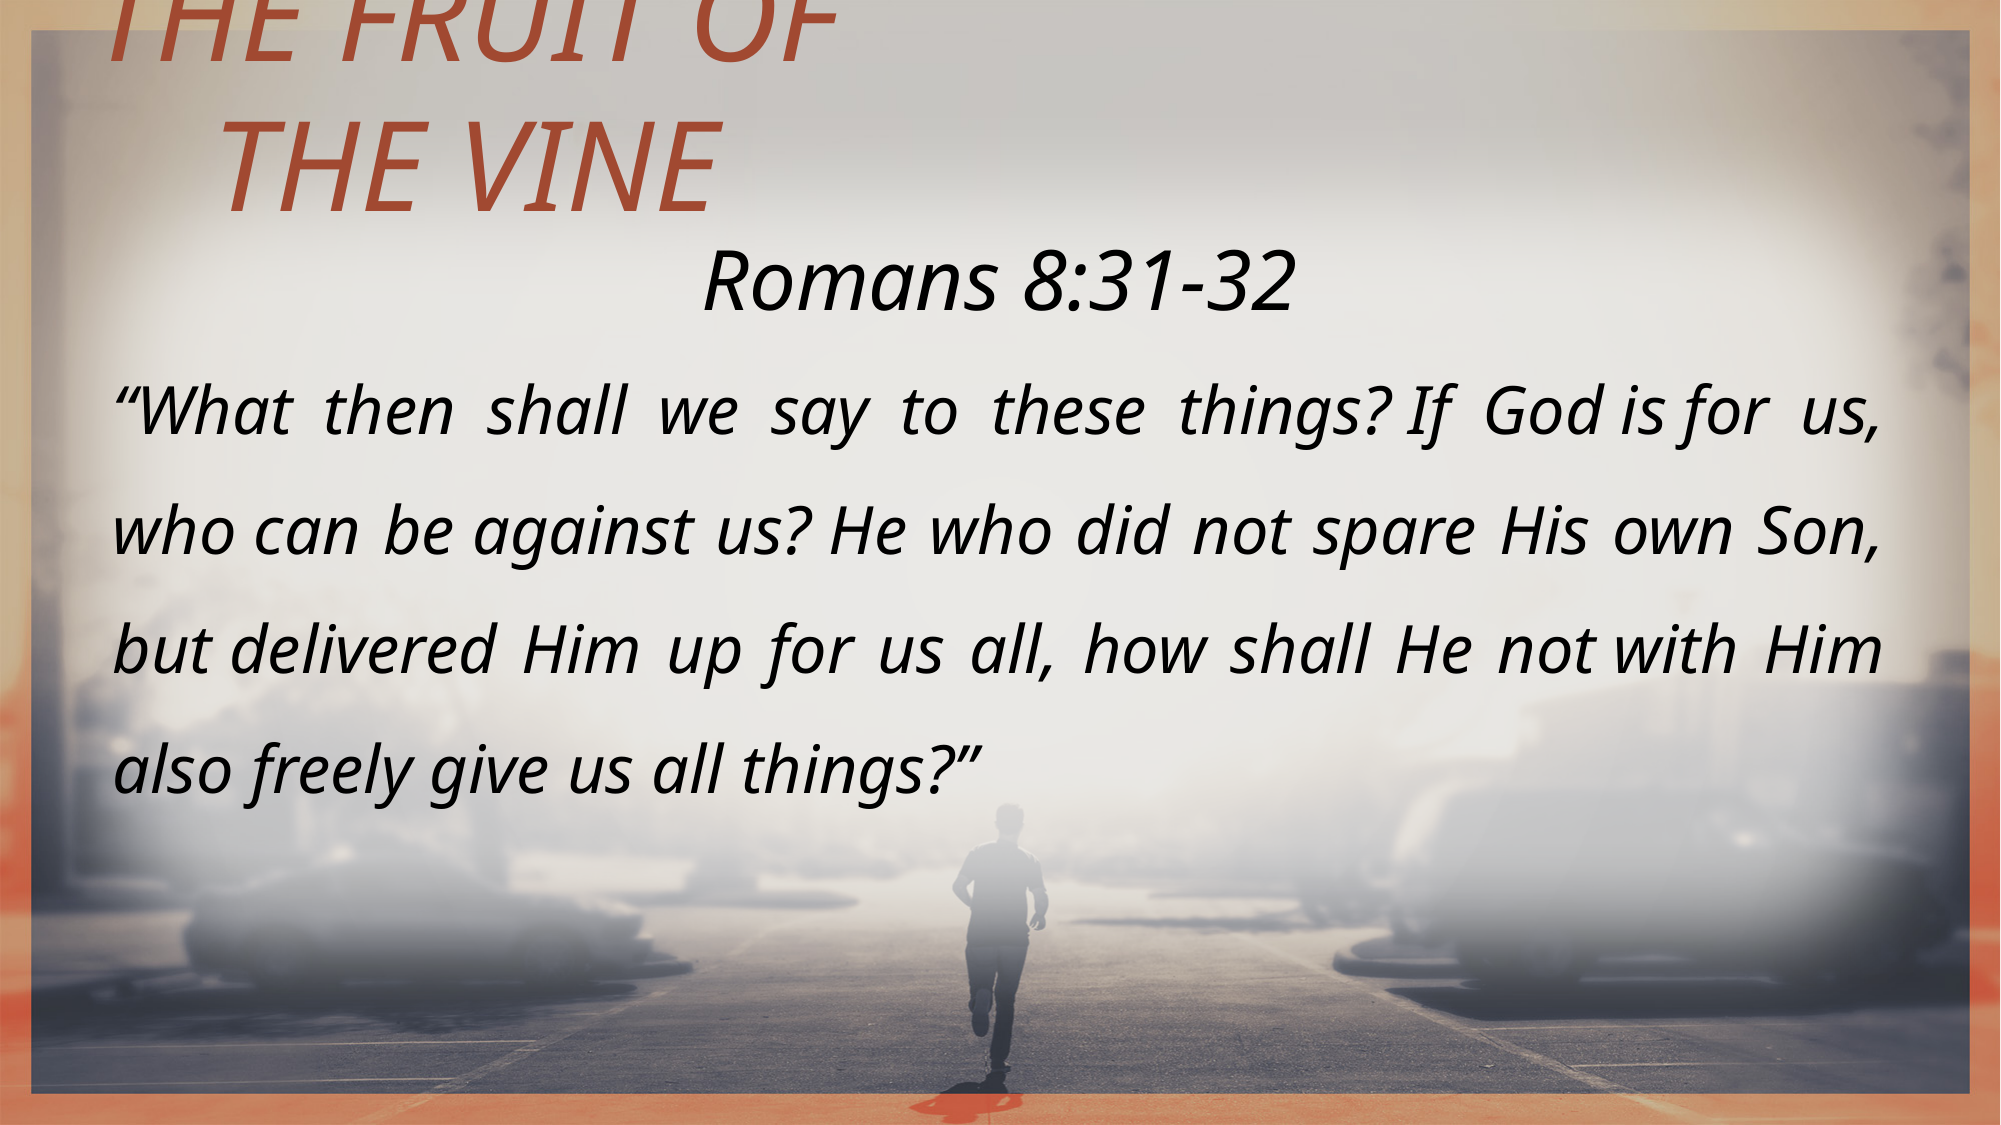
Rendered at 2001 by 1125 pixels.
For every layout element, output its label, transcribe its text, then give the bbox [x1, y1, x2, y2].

text_box THE FRUIT OF THE VINE [0, 0, 933, 174]
text_box Romans 8:31-32 “What then shall we say to these things? If God is for us, who can be against us? He who did not spare His own Son, but delivered Him up for us all, how shall He not with Him also freely give us all things?” [97, 127, 1903, 1057]
picture [0, 0, 2001, 1125]
